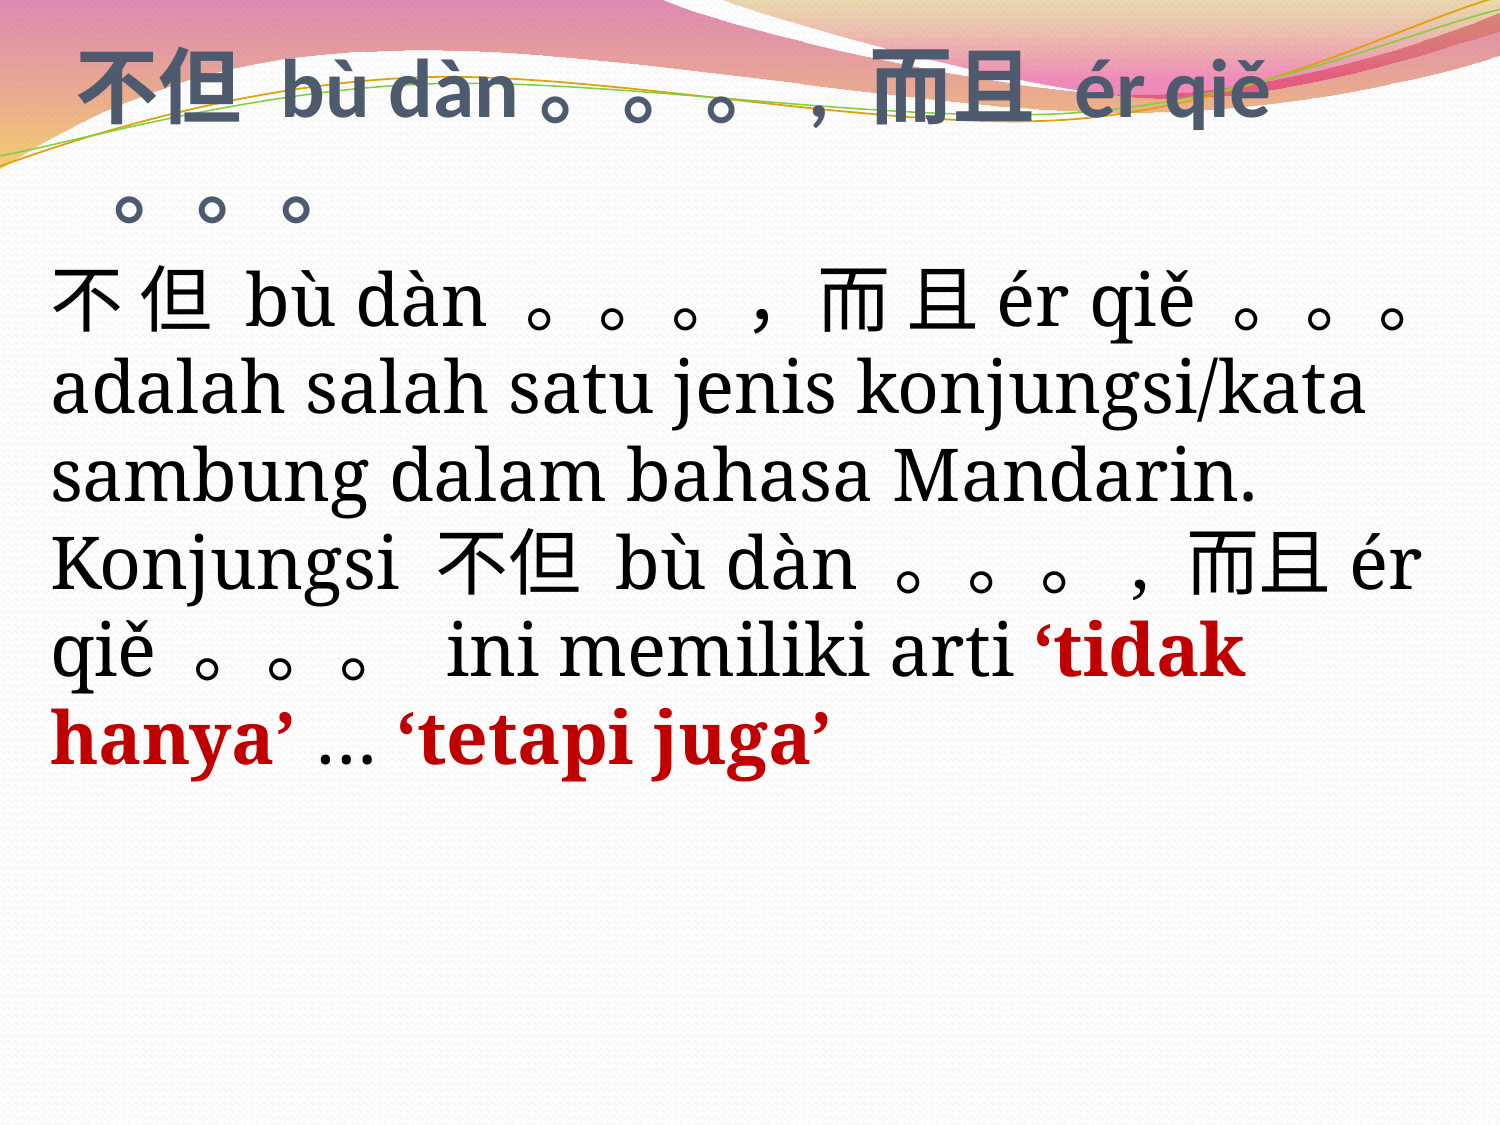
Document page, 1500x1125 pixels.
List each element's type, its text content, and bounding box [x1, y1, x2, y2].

title 不但 bù dàn。。。, 而且 ér qiě 。。。 [75, 115, 1425, 235]
list 不 但 bù dàn 。。。，而 且ér qiě 。。。adalah salah satu jenis konjungsi/kata sambung dalam bahasa Mandarin. Konjungsi 不但 bù dàn 。。。, 而且ér qiě 。。。 ini memiliki arti ‘tidak hanya’ … ‘tetapi juga’ [35, 246, 1465, 1090]
